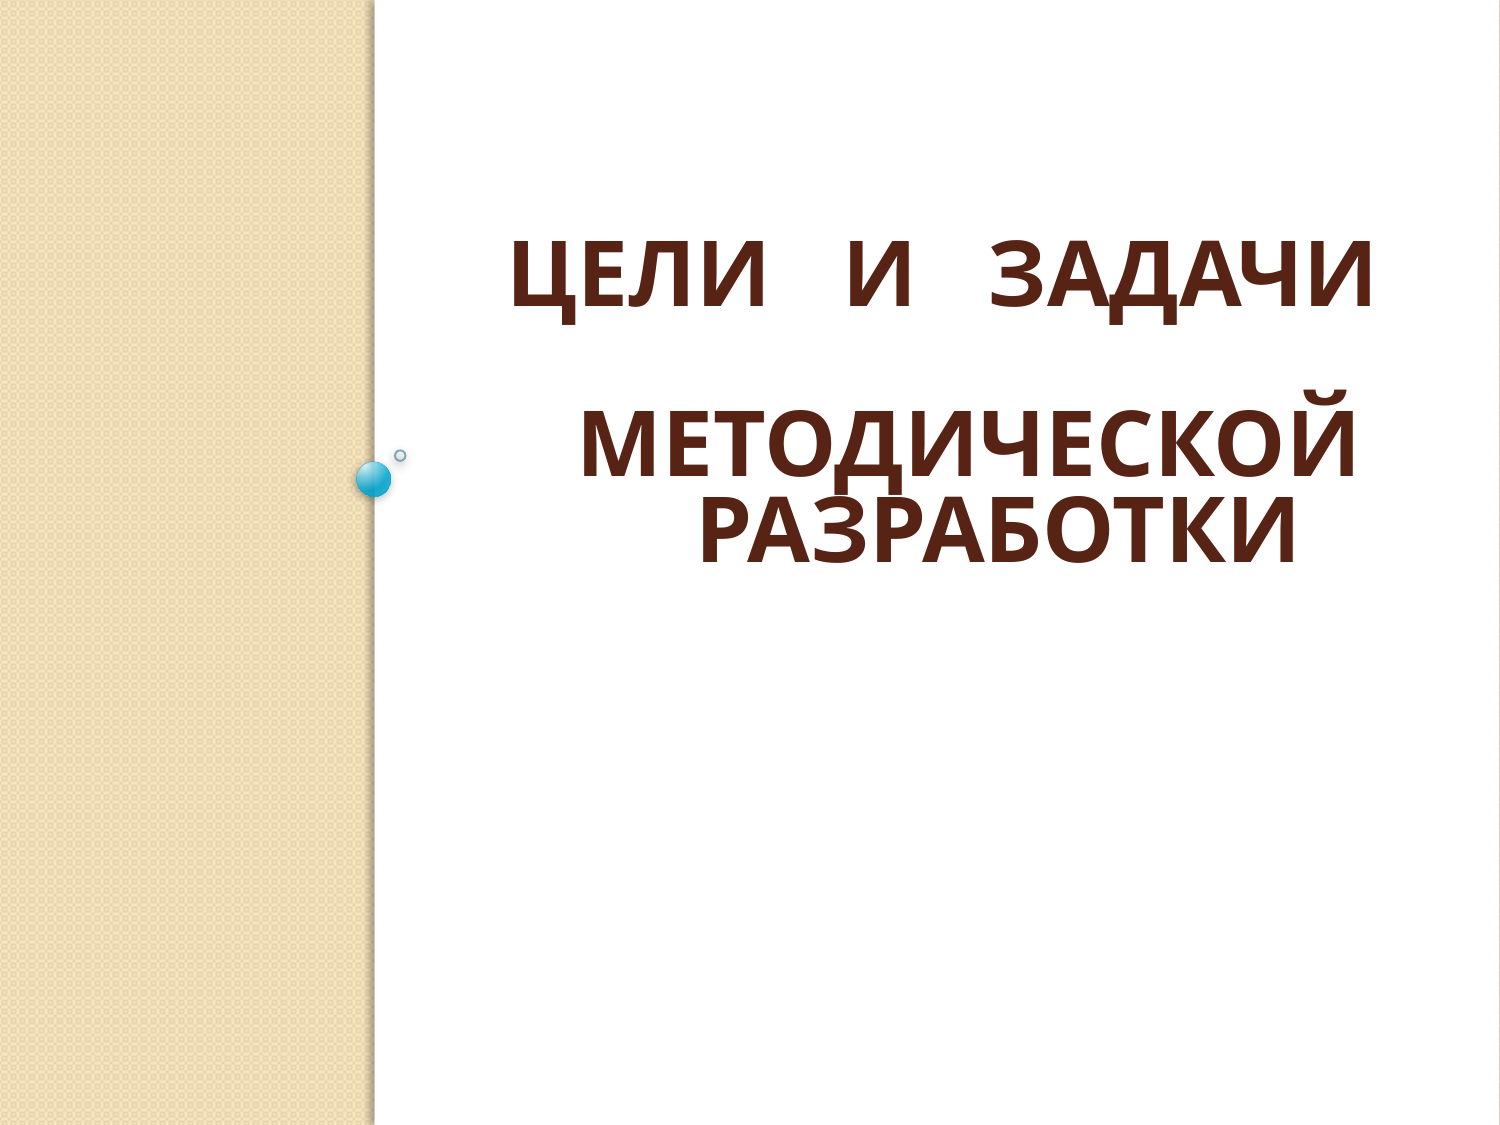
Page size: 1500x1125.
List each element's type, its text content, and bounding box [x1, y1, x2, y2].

title Цели и задачи методической разработки [135, 231, 1473, 802]
